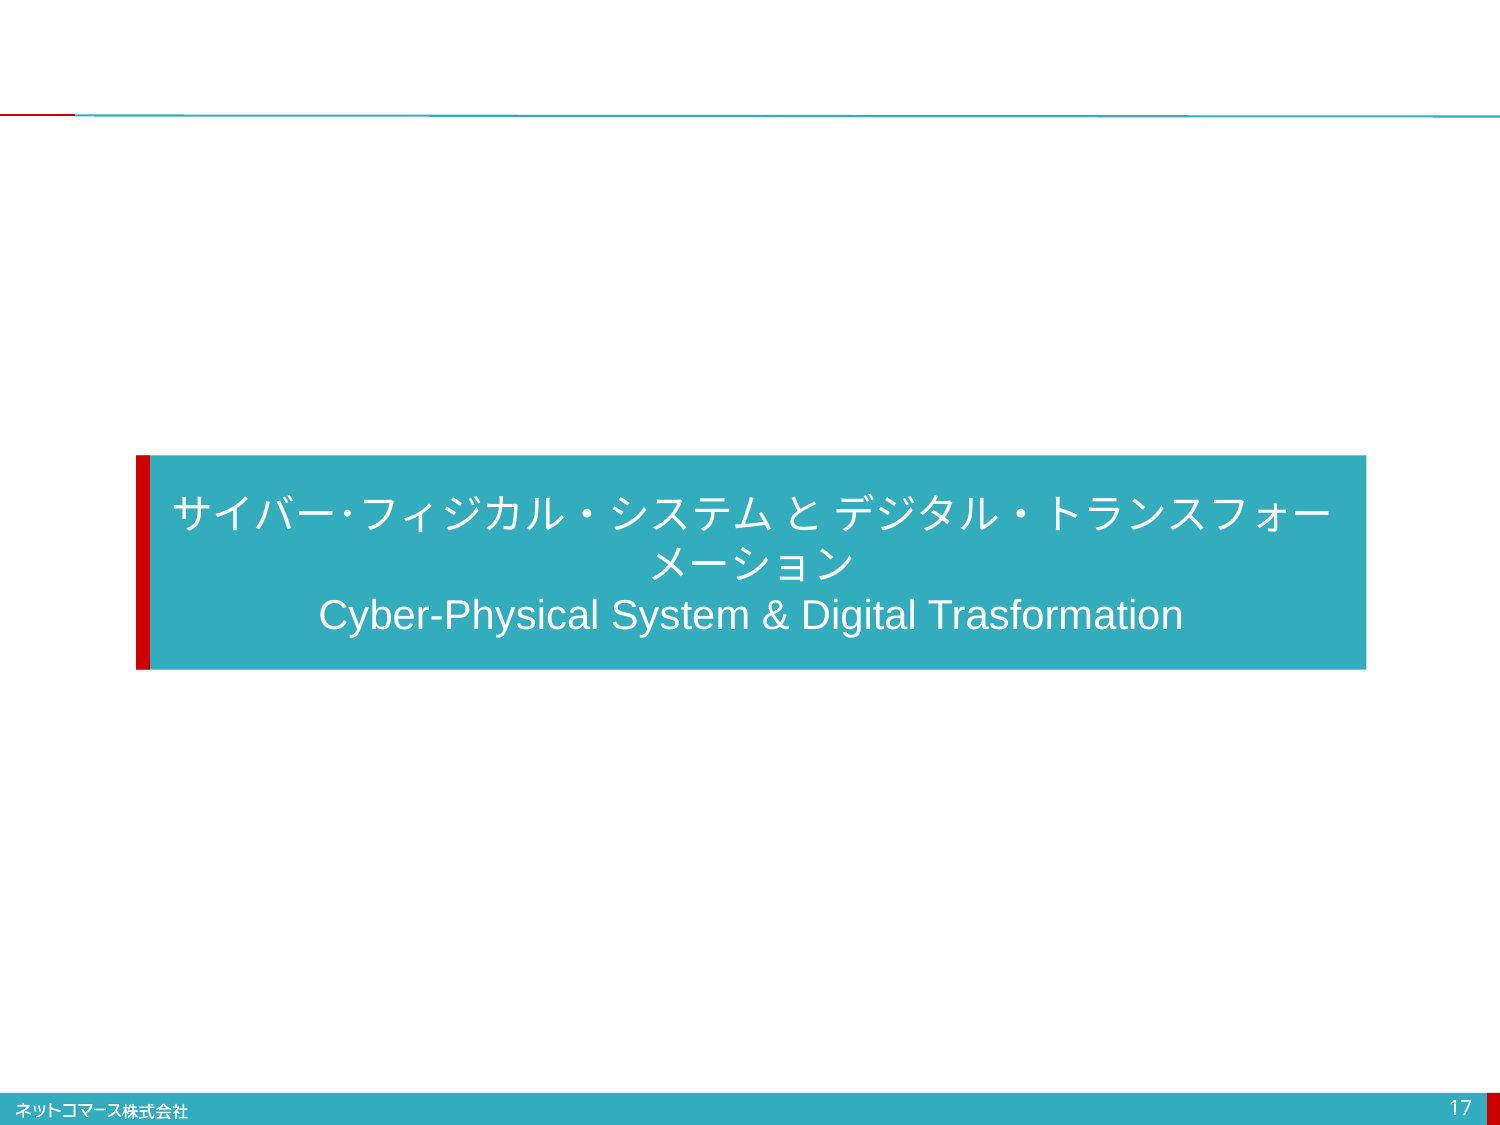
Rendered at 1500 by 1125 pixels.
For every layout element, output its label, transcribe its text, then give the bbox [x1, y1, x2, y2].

text_box [134, 453, 152, 672]
text_box サイバー･フィジカル・システム と デジタル・トランスフォーメーション Cyber-Physical System & Digital Trasformation [152, 453, 1368, 672]
picture [16, 1101, 188, 1120]
slide_number 17 [1137, 1091, 1488, 1125]
